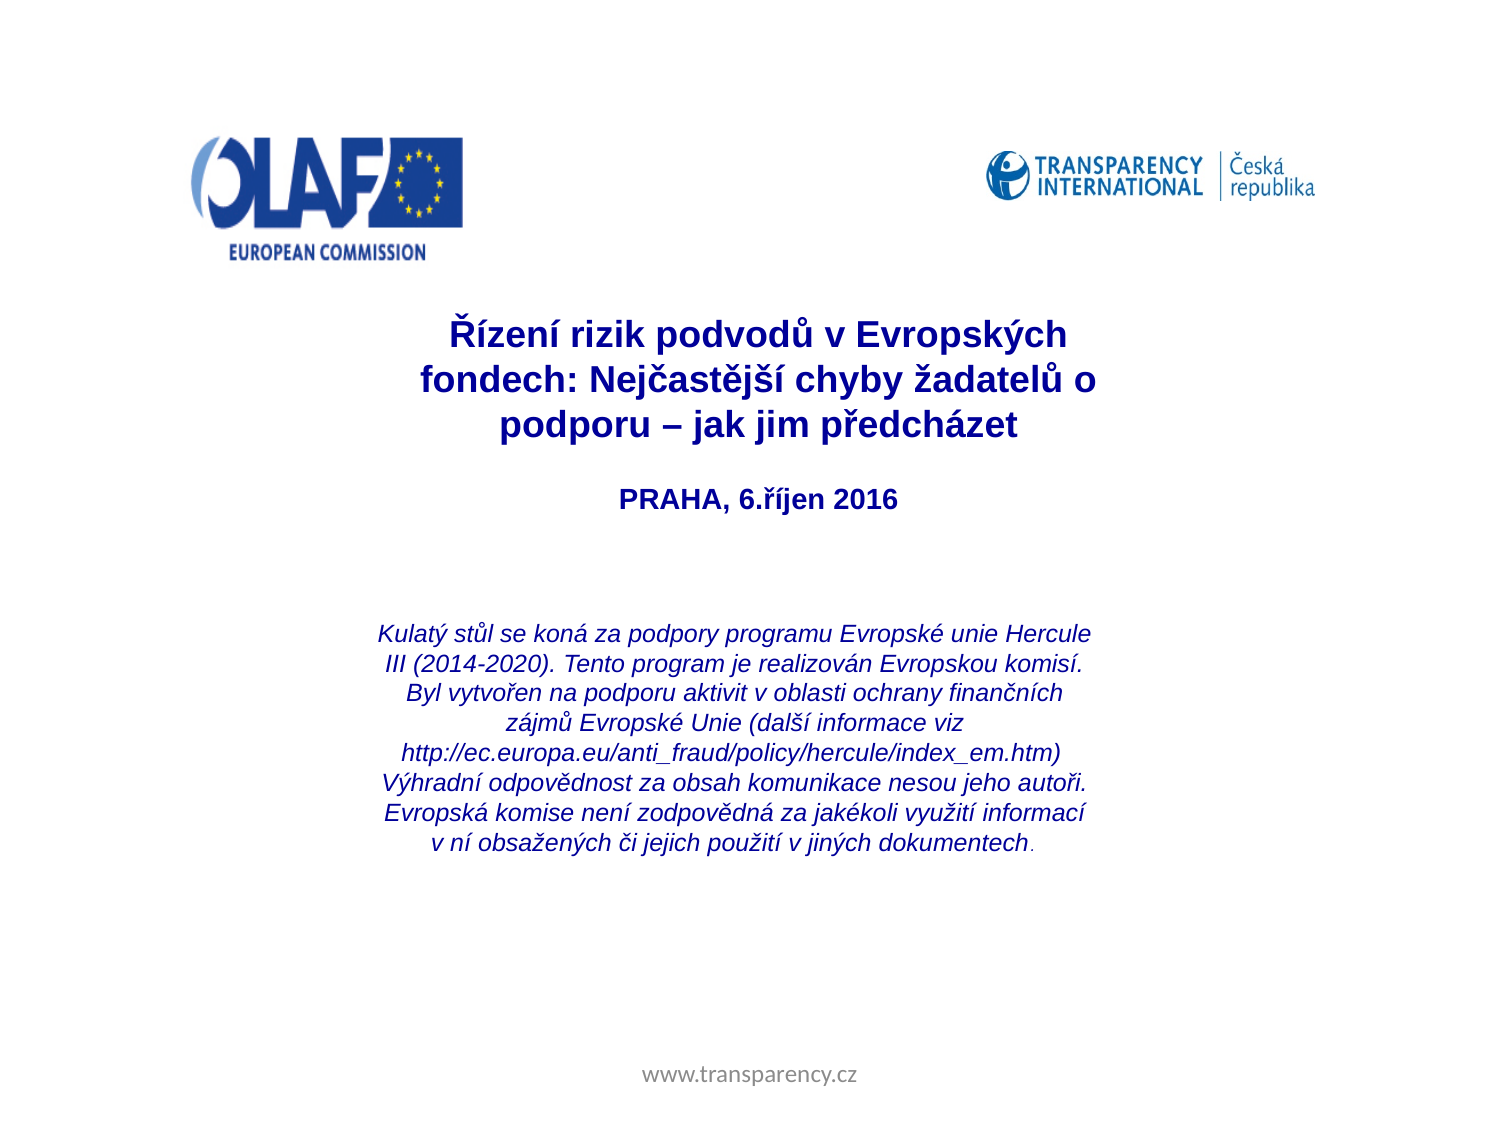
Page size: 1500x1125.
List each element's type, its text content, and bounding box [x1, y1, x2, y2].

footer www.transparency.cz [512, 1042, 988, 1103]
text_box Řízení rizik podvodů v Evropských fondech: Nejčastější chyby žadatelů o podporu – jak jim předcházet PRAHA, 6.říjen 2016 [383, 302, 1134, 523]
picture [985, 151, 1316, 201]
picture [182, 125, 472, 286]
text_box Kulatý stůl se koná za podpory programu Evropské unie Hercule III (2014-2020). Tento program je realizován Evropskou komisí. Byl vytvořen na podporu aktivit v oblasti ochrany finančních zájmů Evropské Unie (další informace viz http://ec.europa.eu/anti_fraud/policy/hercule/index_em.htm) Výhradní odpovědnost za obsah komunikace nesou jeho autoři. Evropská komise není zodpovědná za jakékoli využití informací v ní obsažených či jejich použití v jiných dokumentech. [360, 609, 1111, 864]
